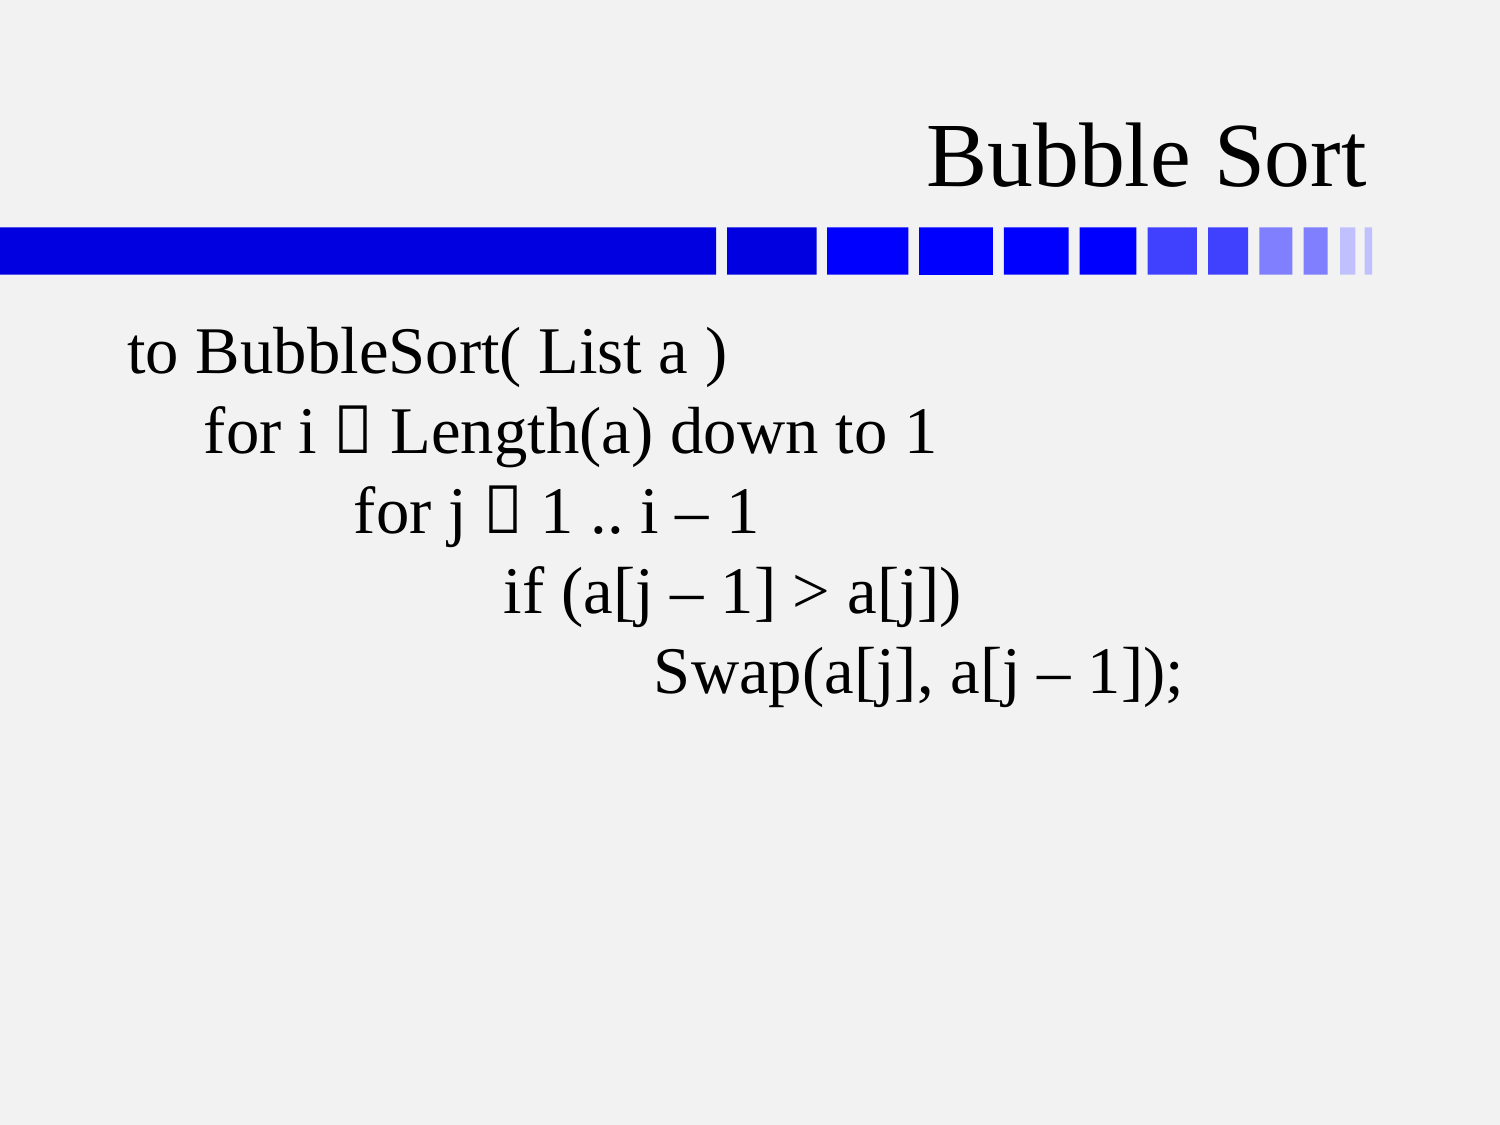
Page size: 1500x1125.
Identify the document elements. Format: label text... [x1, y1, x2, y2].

list to BubbleSort( List a ) for i  Length(a) down to 1 for j  1 .. i – 1 if (a[j – 1] > a[j]) Swap(a[j], a[j – 1]); [111, 299, 1426, 1001]
title Bubble Sort [109, 27, 1383, 213]
